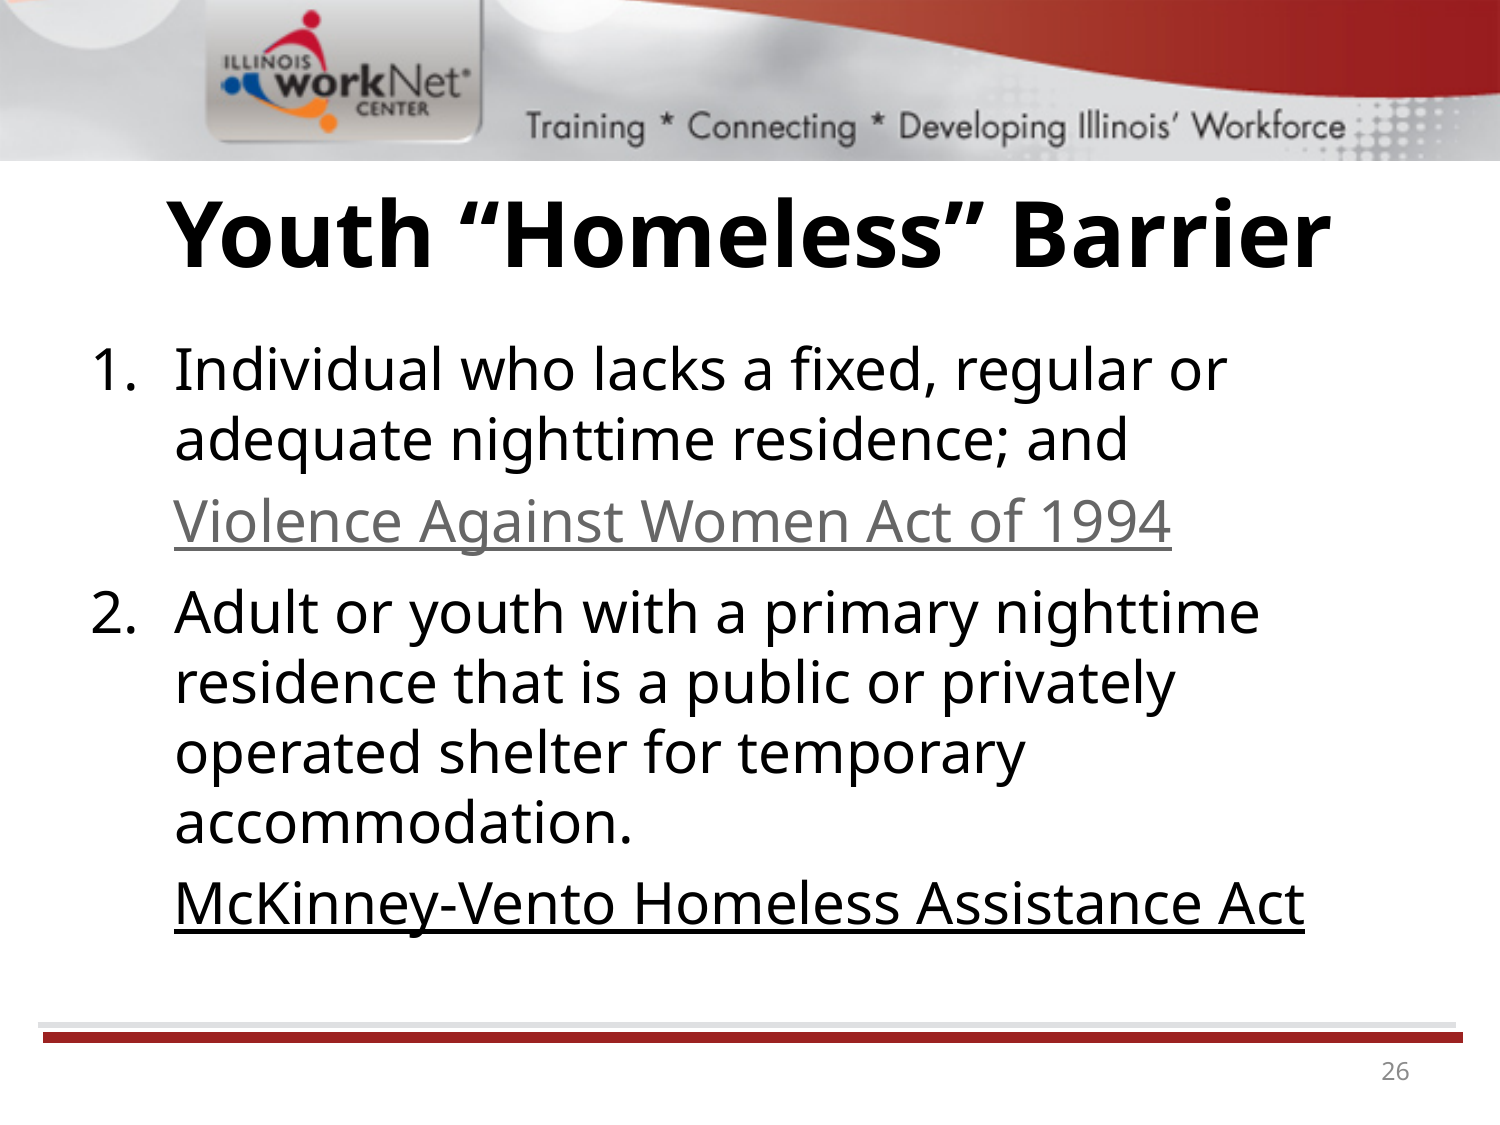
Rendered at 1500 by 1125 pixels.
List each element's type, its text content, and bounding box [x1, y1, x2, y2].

list Individual who lacks a fixed, regular or adequate nighttime residence; and Violence Against Women Act of 1994 Adult or youth with a primary nighttime residence that is a public or privately operated shelter for temporary accommodation. McKinney-Vento Homeless Assistance Act [75, 324, 1425, 1005]
picture [0, 0, 1500, 161]
slide_number 26 [1074, 1042, 1425, 1103]
title Youth “Homeless” Barrier [75, 174, 1425, 288]
